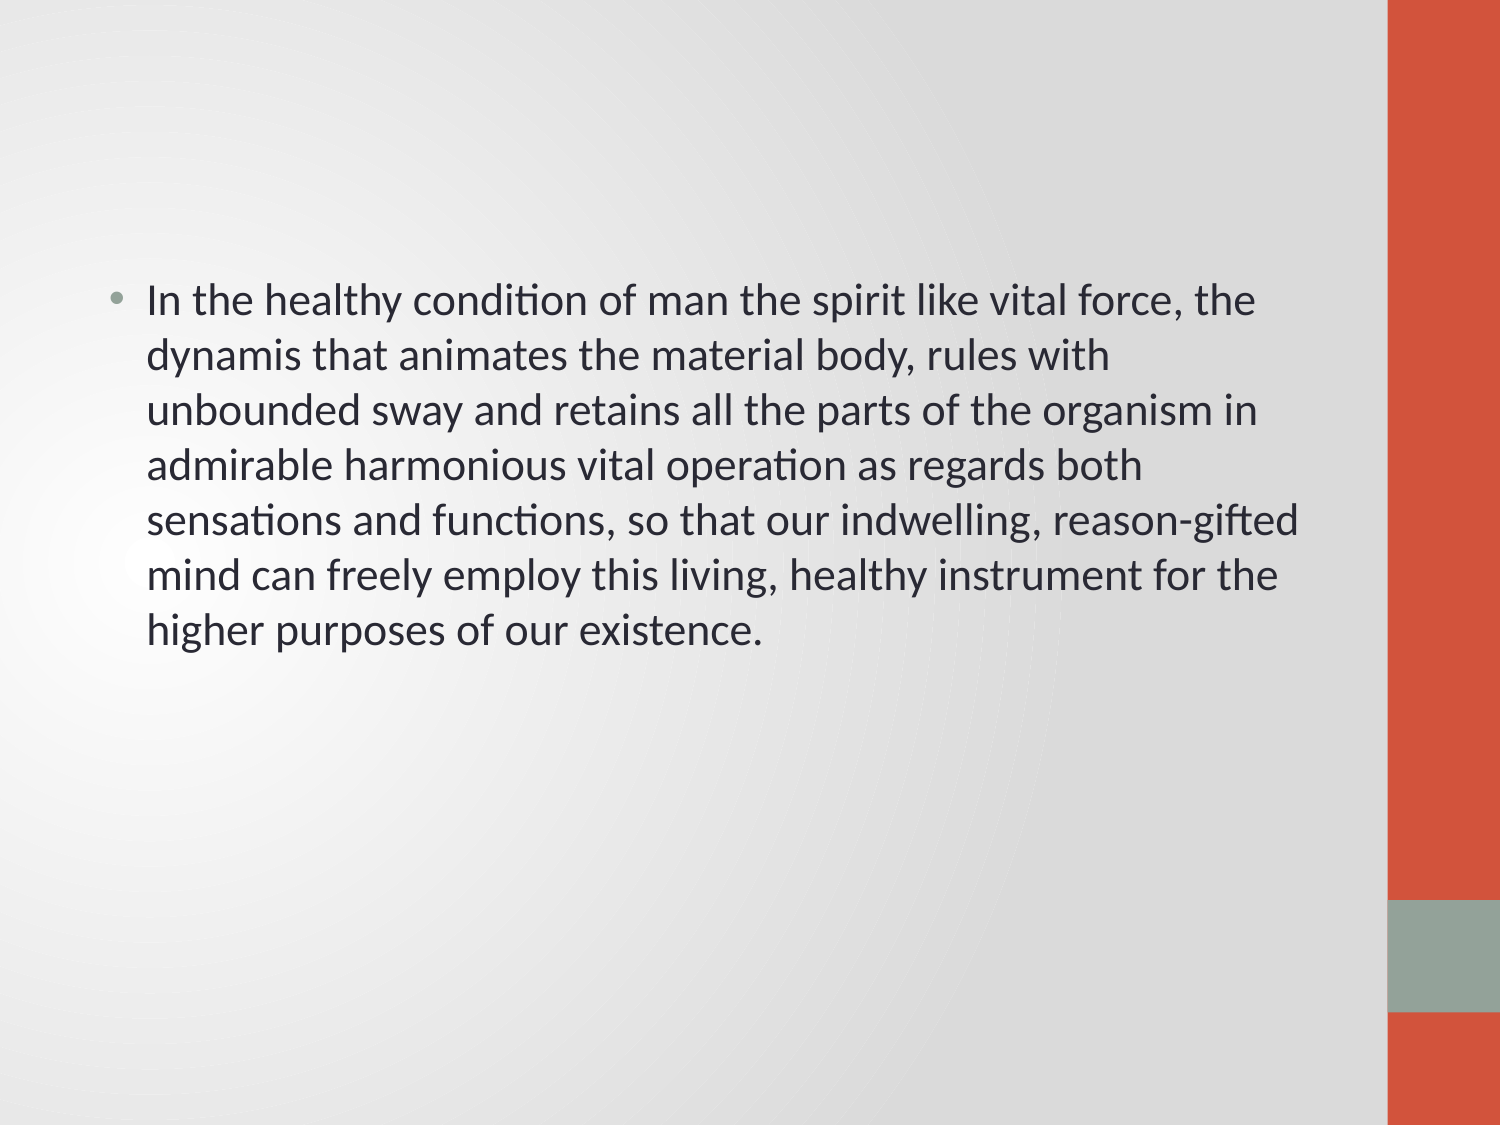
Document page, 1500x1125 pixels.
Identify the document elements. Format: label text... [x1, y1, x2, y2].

list In the healthy condition of man the spirit like vital force, the dynamis that animates the material body, rules with unbounded sway and retains all the parts of the organism in admirable harmonious vital operation as regards both sensations and functions, so that our indwelling, reason-gifted mind can freely employ this living, healthy instrument for the higher purposes of our existence. [75, 262, 1325, 1050]
